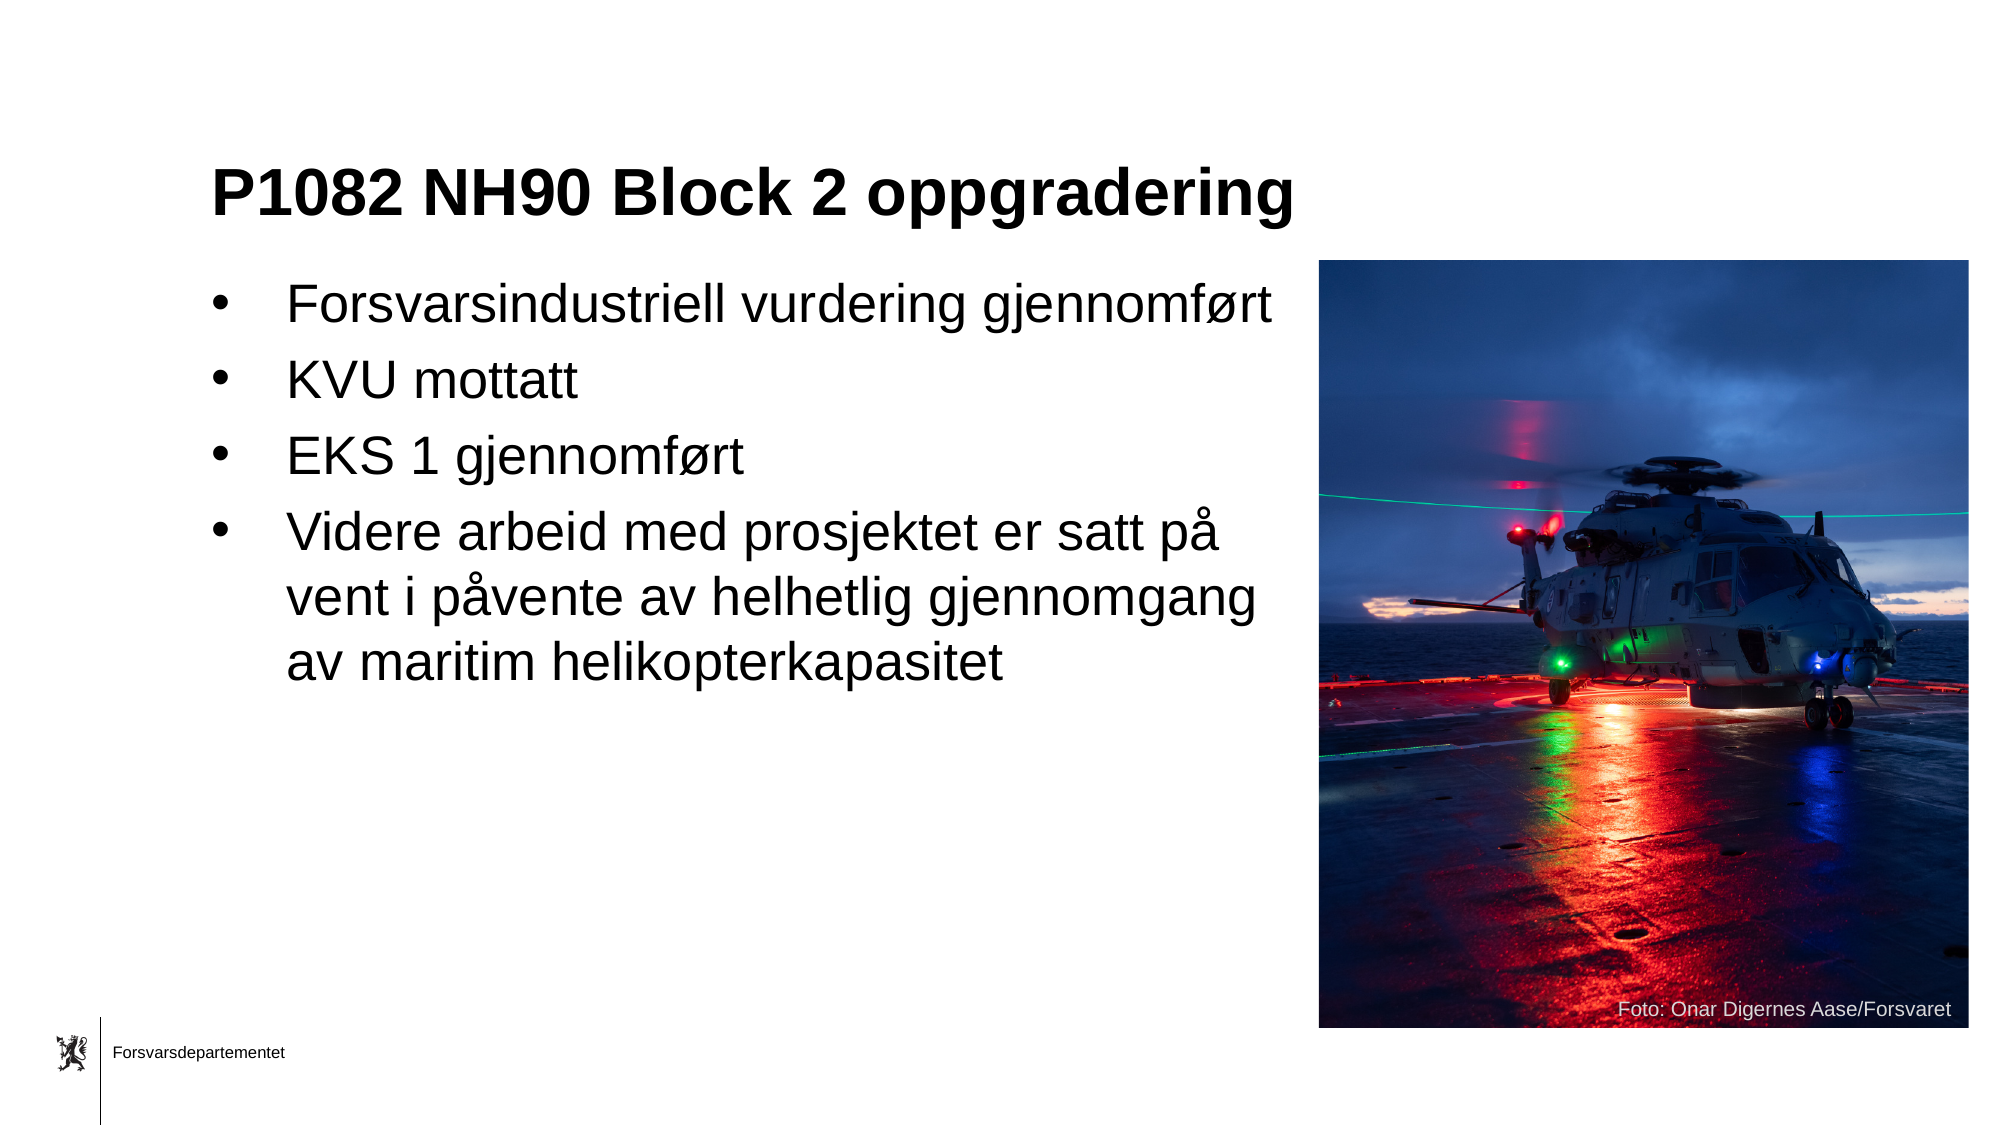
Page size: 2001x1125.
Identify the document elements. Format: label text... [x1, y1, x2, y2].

title P1082 NH90 Block 2 oppgradering [196, 48, 1804, 237]
list Forsvarsindustriell vurdering gjennomført KVU mottatt EKS 1 gjennomført Videre arbeid med prosjektet er satt på vent i påvente av helhetlig gjennomgang av maritim helikopterkapasitet [196, 260, 1317, 1004]
picture [1318, 260, 1969, 1028]
picture [56, 1035, 87, 1072]
